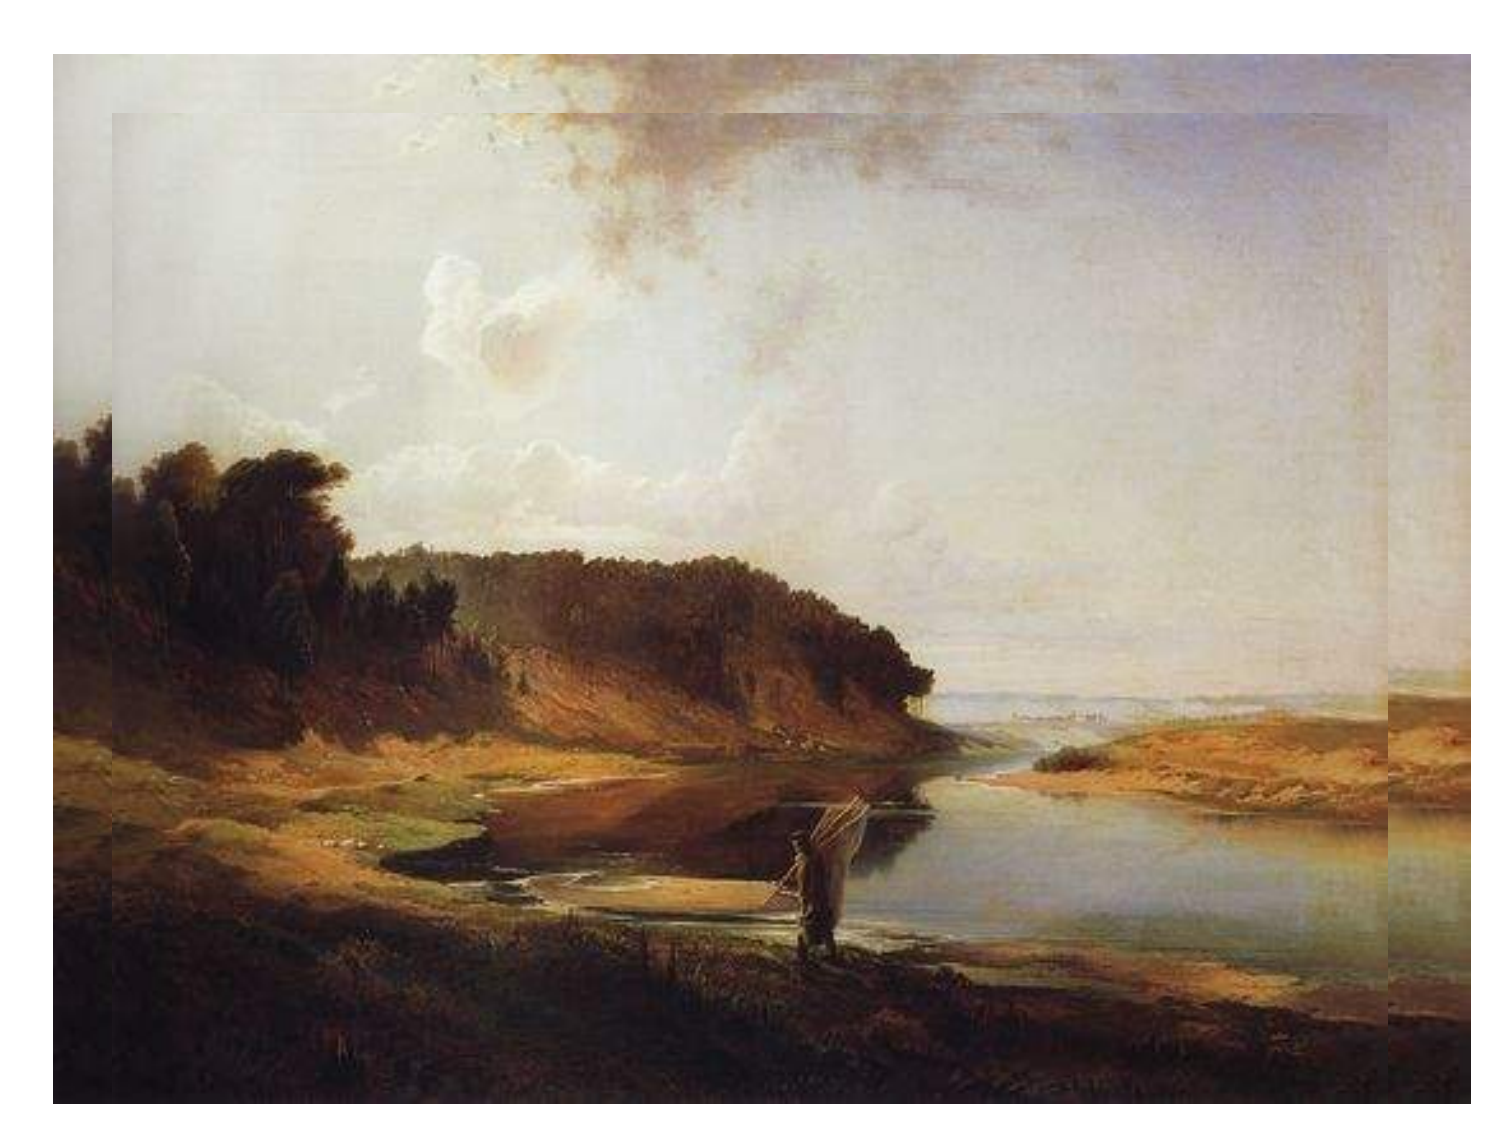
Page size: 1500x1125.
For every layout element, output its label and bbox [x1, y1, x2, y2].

picture [52, 54, 1471, 1104]
